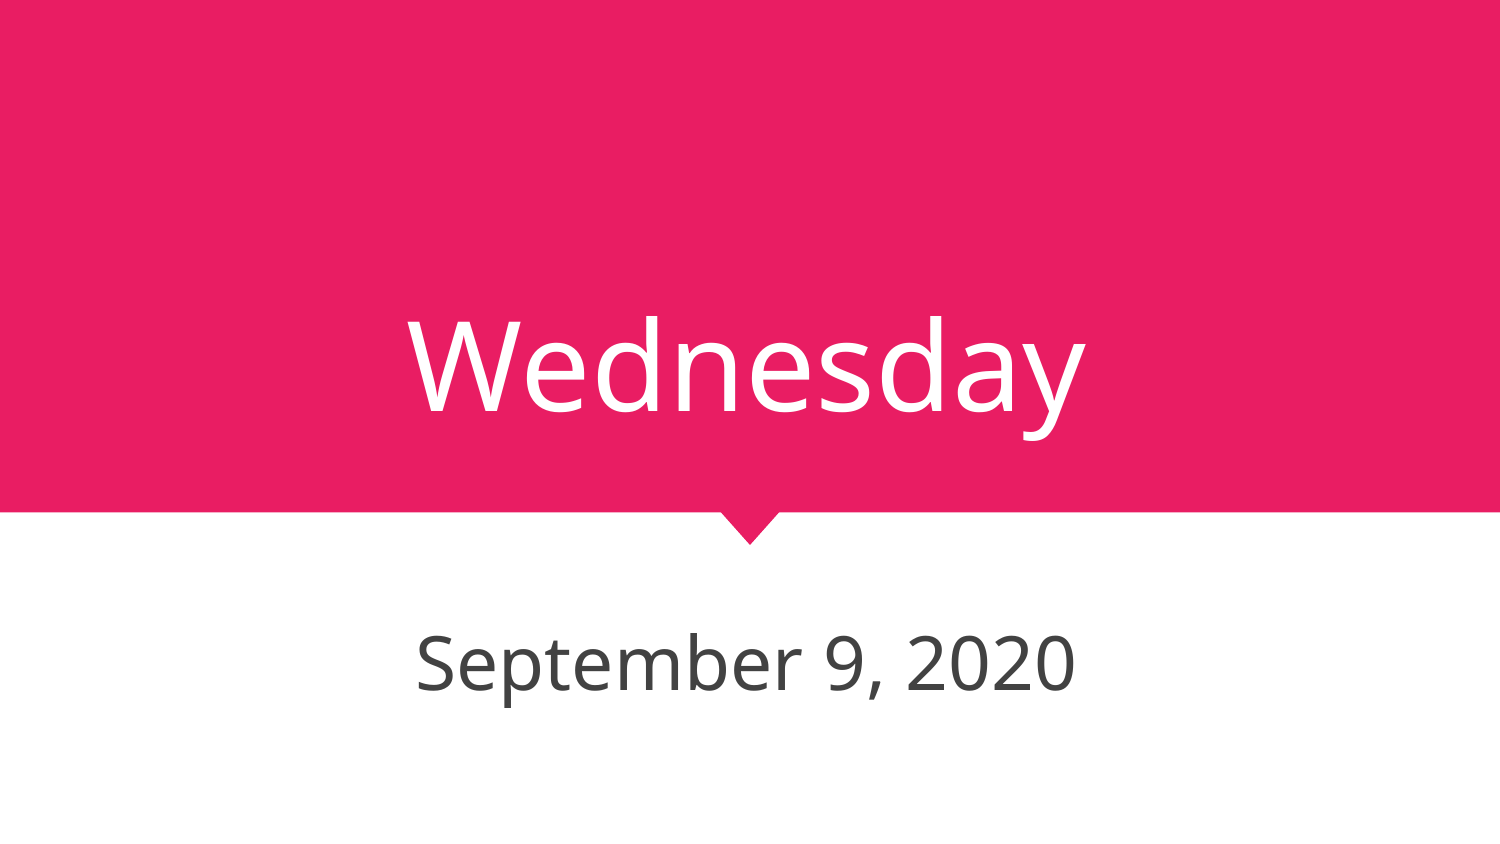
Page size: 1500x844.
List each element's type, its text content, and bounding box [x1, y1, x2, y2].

subtitle September 9, 2020 [67, 557, 1427, 765]
title Wednesday [67, 105, 1427, 452]
